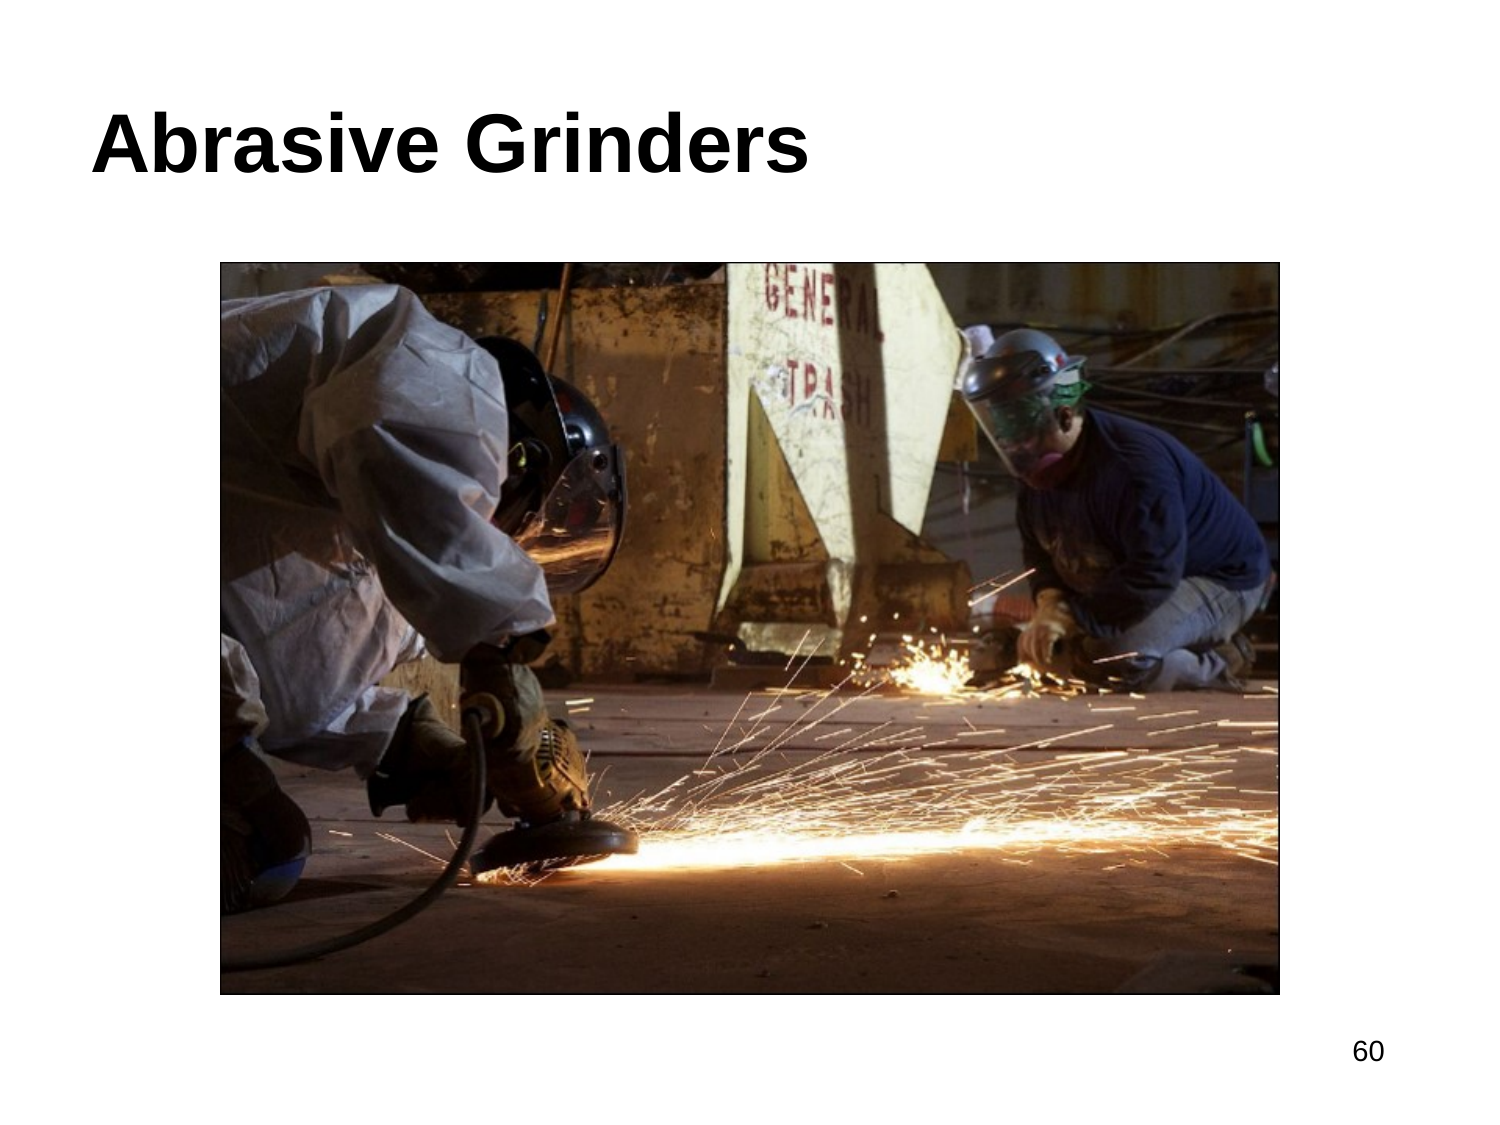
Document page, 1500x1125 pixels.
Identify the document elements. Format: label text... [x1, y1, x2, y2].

title Abrasive Grinders [75, 45, 1425, 233]
slide_number 60 [1074, 1024, 1401, 1103]
picture [220, 261, 1280, 996]
